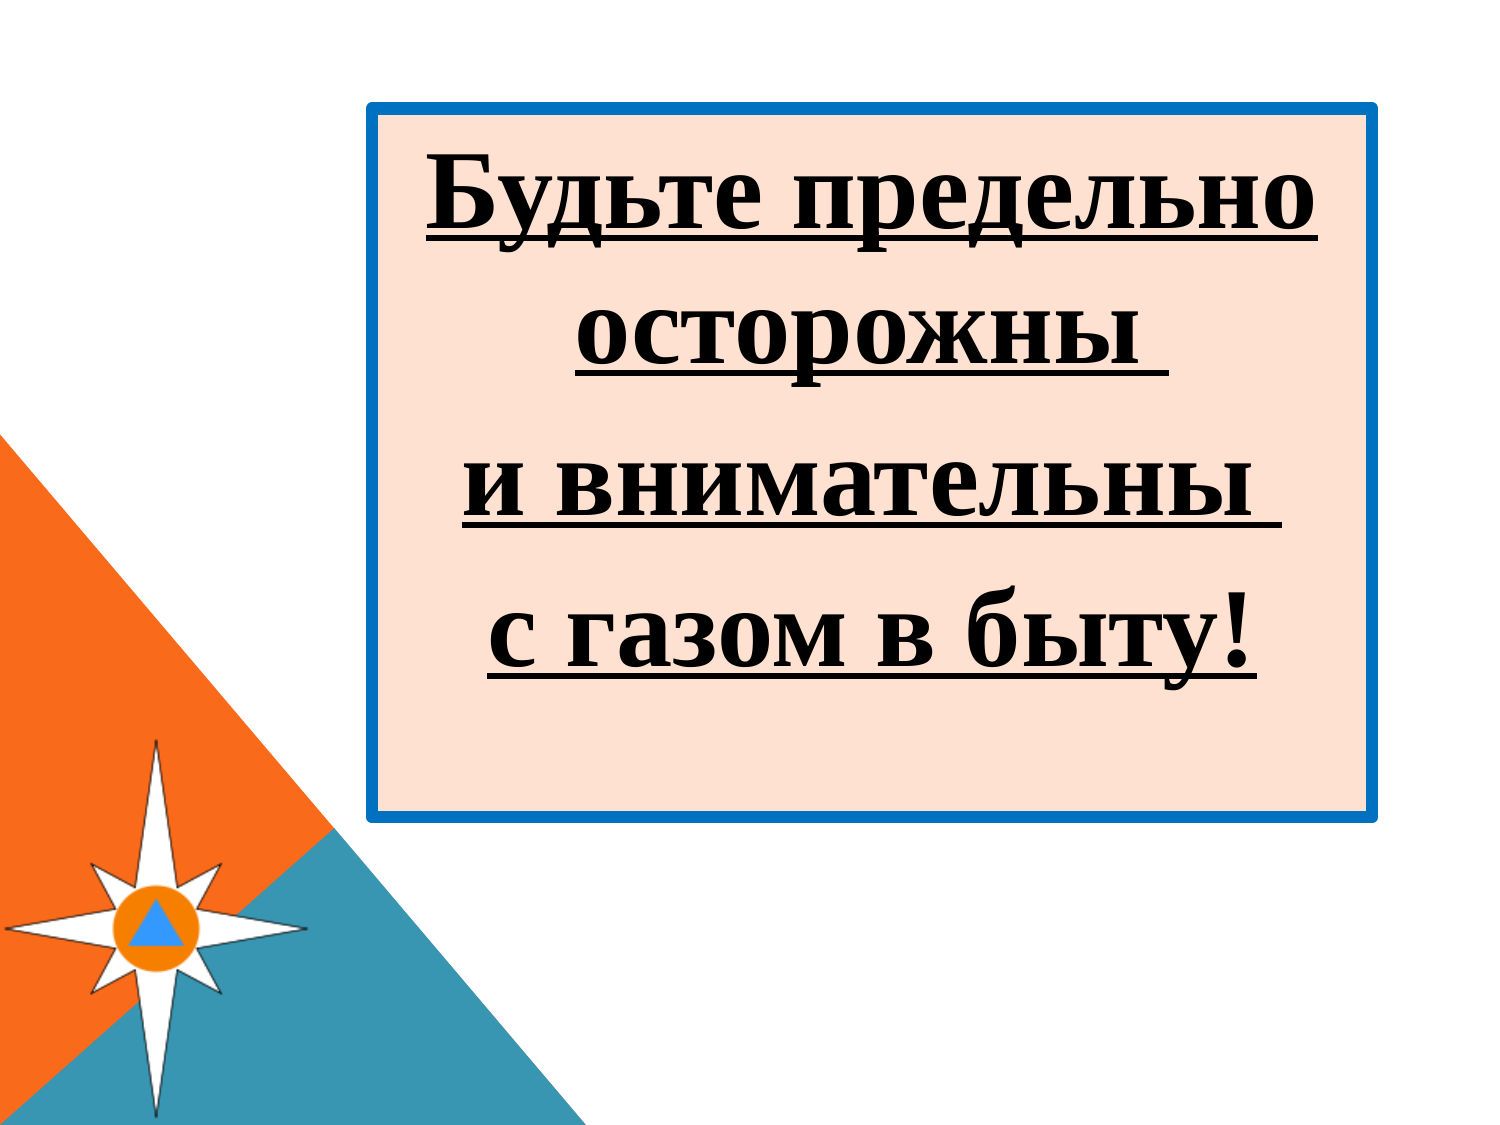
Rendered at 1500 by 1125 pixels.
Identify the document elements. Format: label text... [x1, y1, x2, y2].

text_box Будьте предельно осторожны и внимательны с газом в быту! [372, 108, 1373, 818]
picture [0, 734, 313, 1123]
